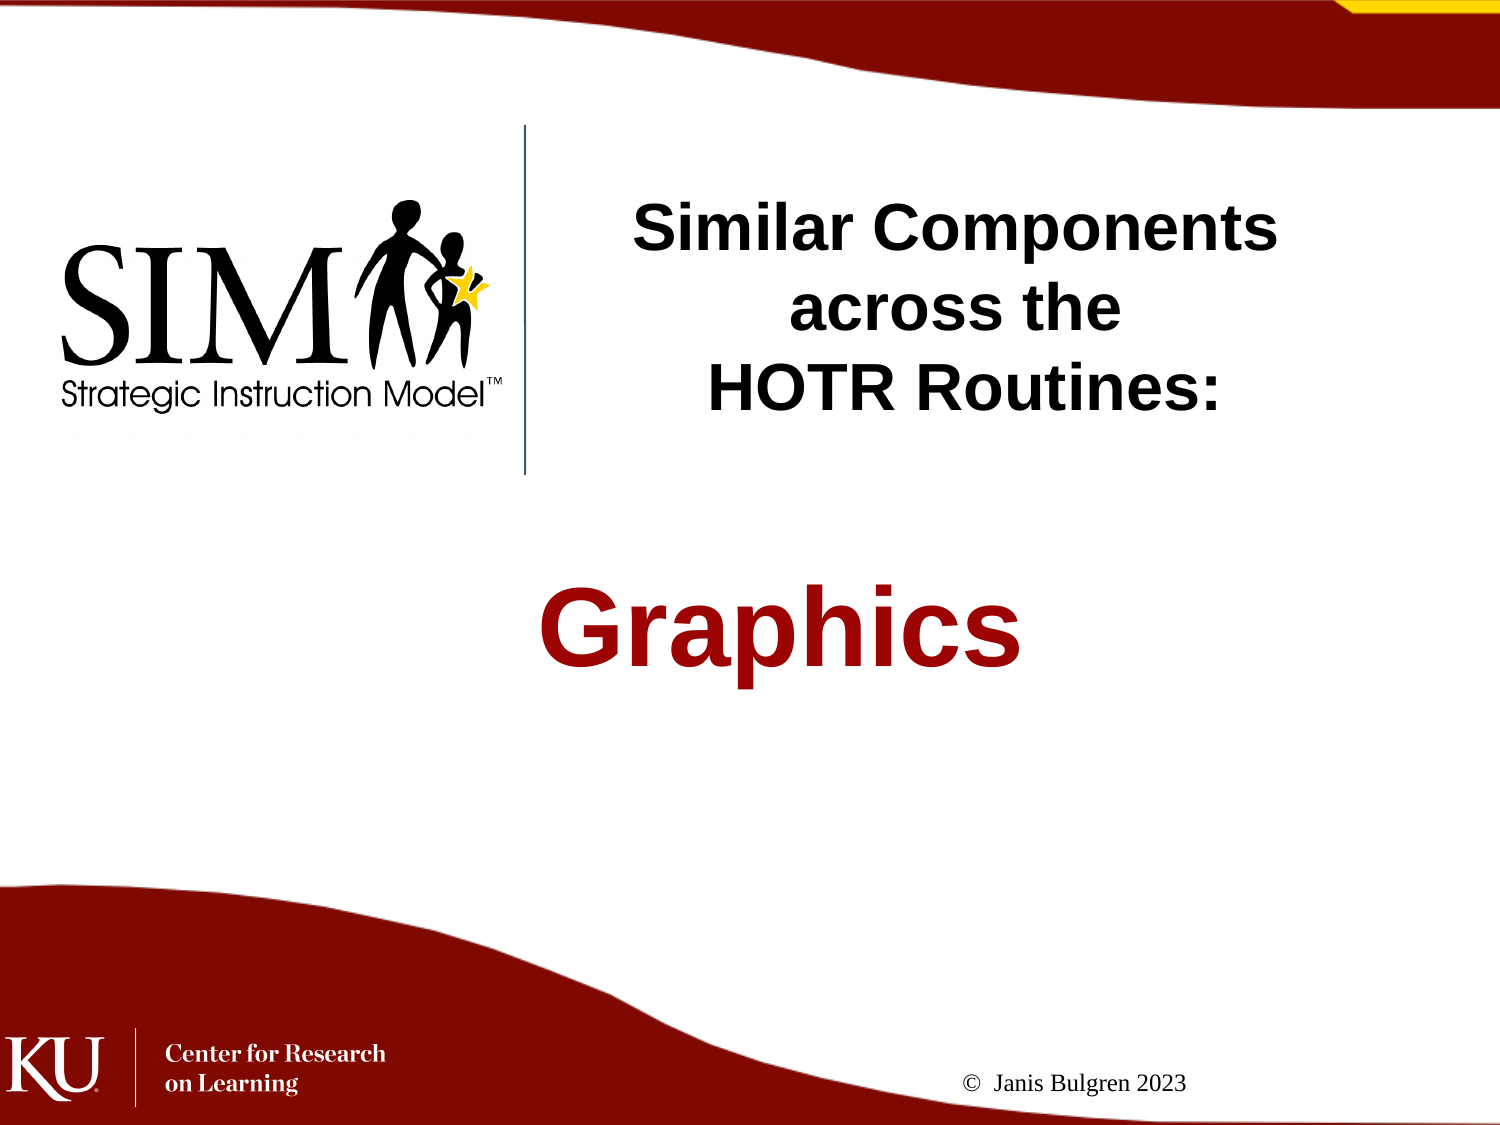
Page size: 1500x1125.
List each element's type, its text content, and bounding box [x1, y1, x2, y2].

title [222, 753, 1344, 993]
picture [5, 1028, 386, 1107]
text_box Graphics [222, 546, 1225, 697]
text_box Similar Components across the HOTR Routines: [498, 176, 1433, 432]
text_box [21, 207, 1500, 463]
picture [50, 174, 513, 207]
subtitle © Janis Bulgren 2023 [947, 1058, 1344, 1125]
